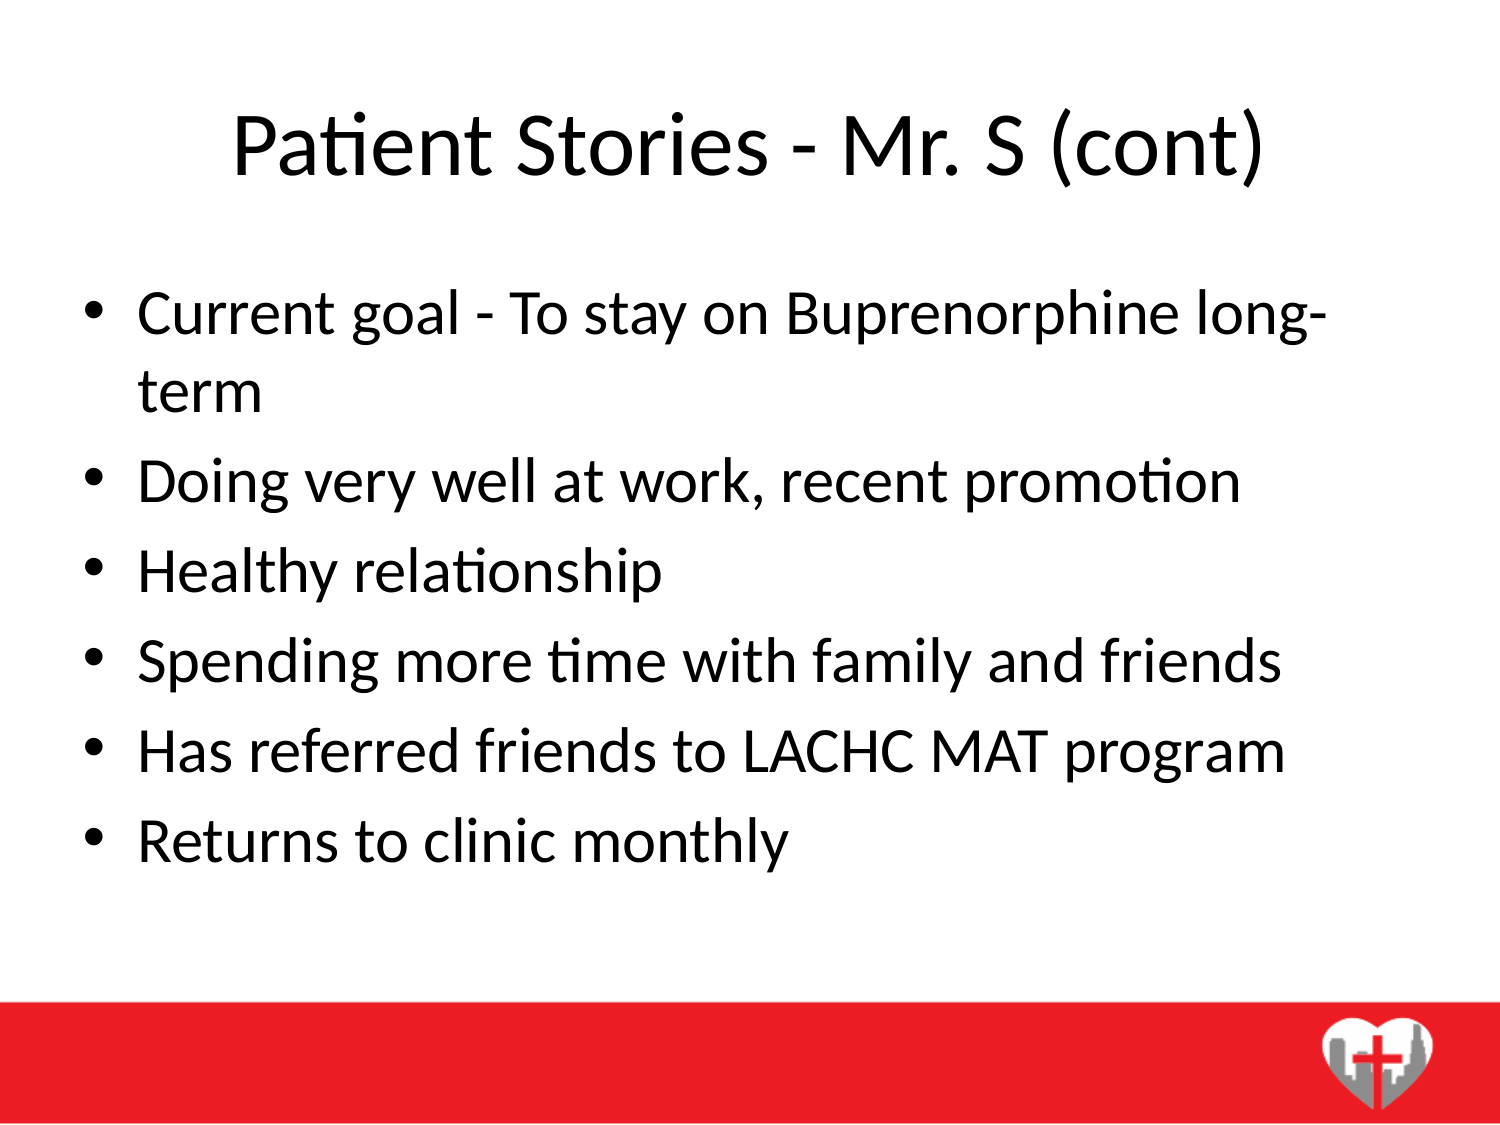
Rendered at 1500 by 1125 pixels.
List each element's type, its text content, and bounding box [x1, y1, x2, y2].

picture [0, 0, 1500, 1125]
list Current goal - To stay on Buprenorphine long-term Doing very well at work, recent promotion Healthy relationship Spending more time with family and friends Has referred friends to LACHC MAT program Returns to clinic monthly [74, 261, 1426, 1006]
title Patient Stories - Mr. S (cont) [74, 44, 1426, 234]
